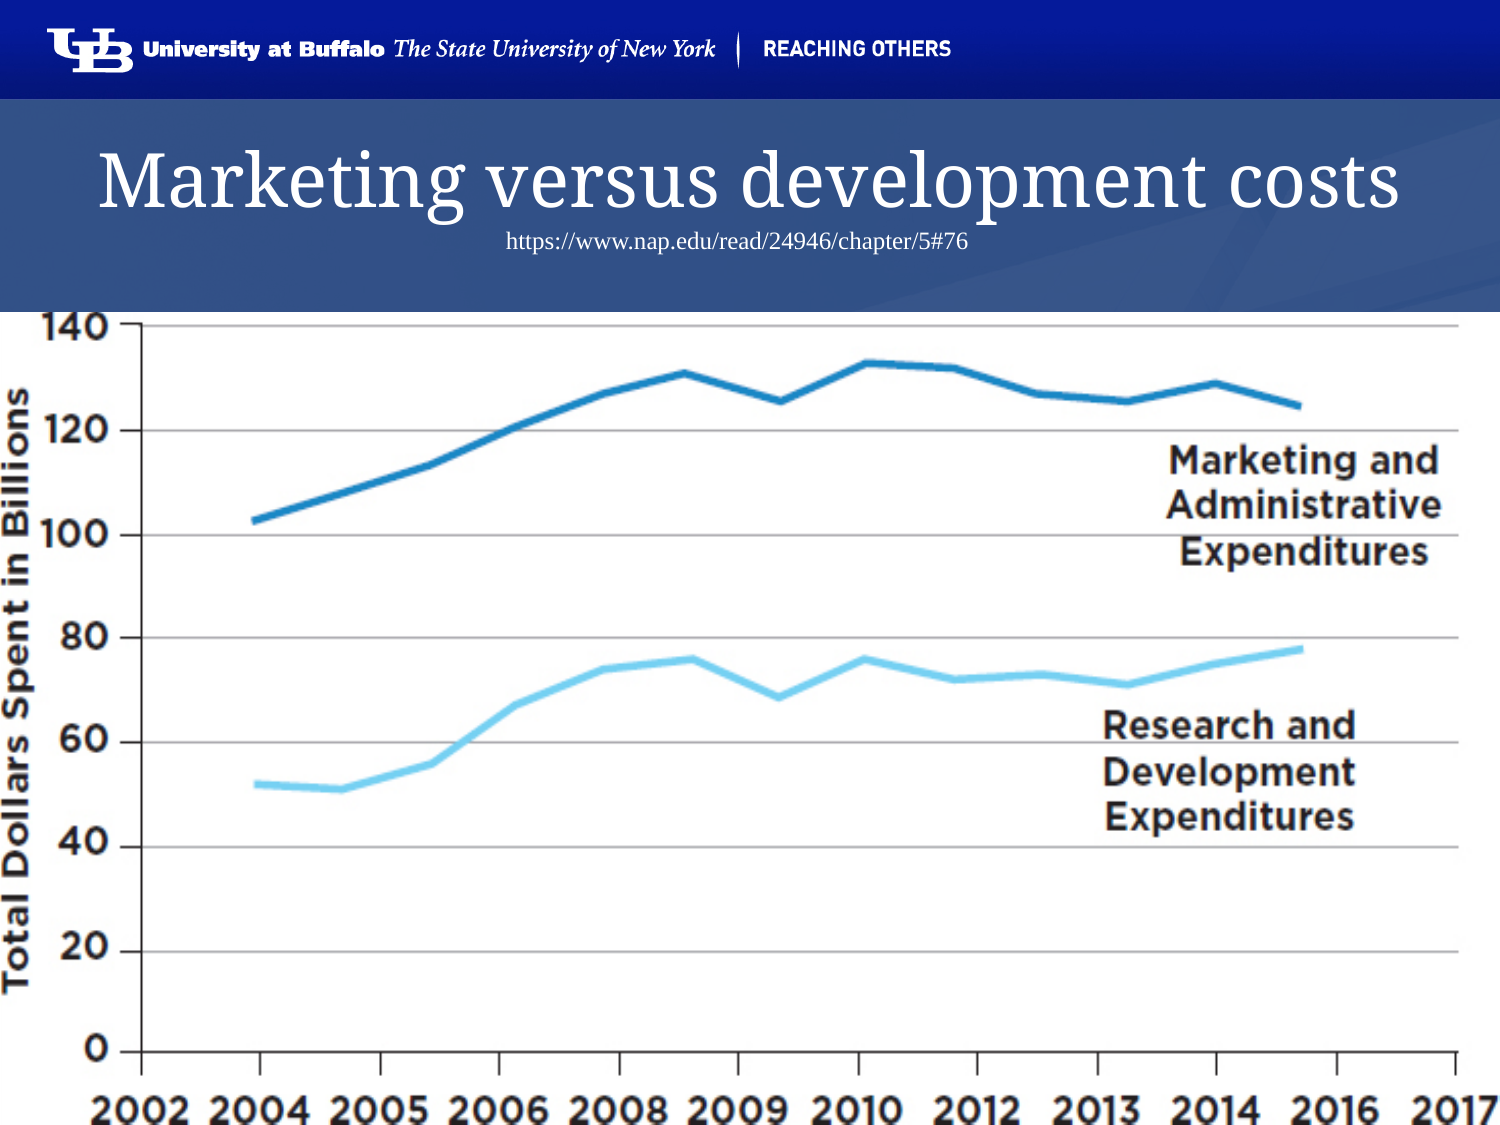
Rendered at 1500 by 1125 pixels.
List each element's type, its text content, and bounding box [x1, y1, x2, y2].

text_box https://www.nap.edu/read/24946/chapter/5#76 [362, 217, 1113, 262]
picture [0, 0, 1500, 99]
title Marketing versus development costs [37, 125, 1463, 250]
picture [0, 312, 1500, 1125]
